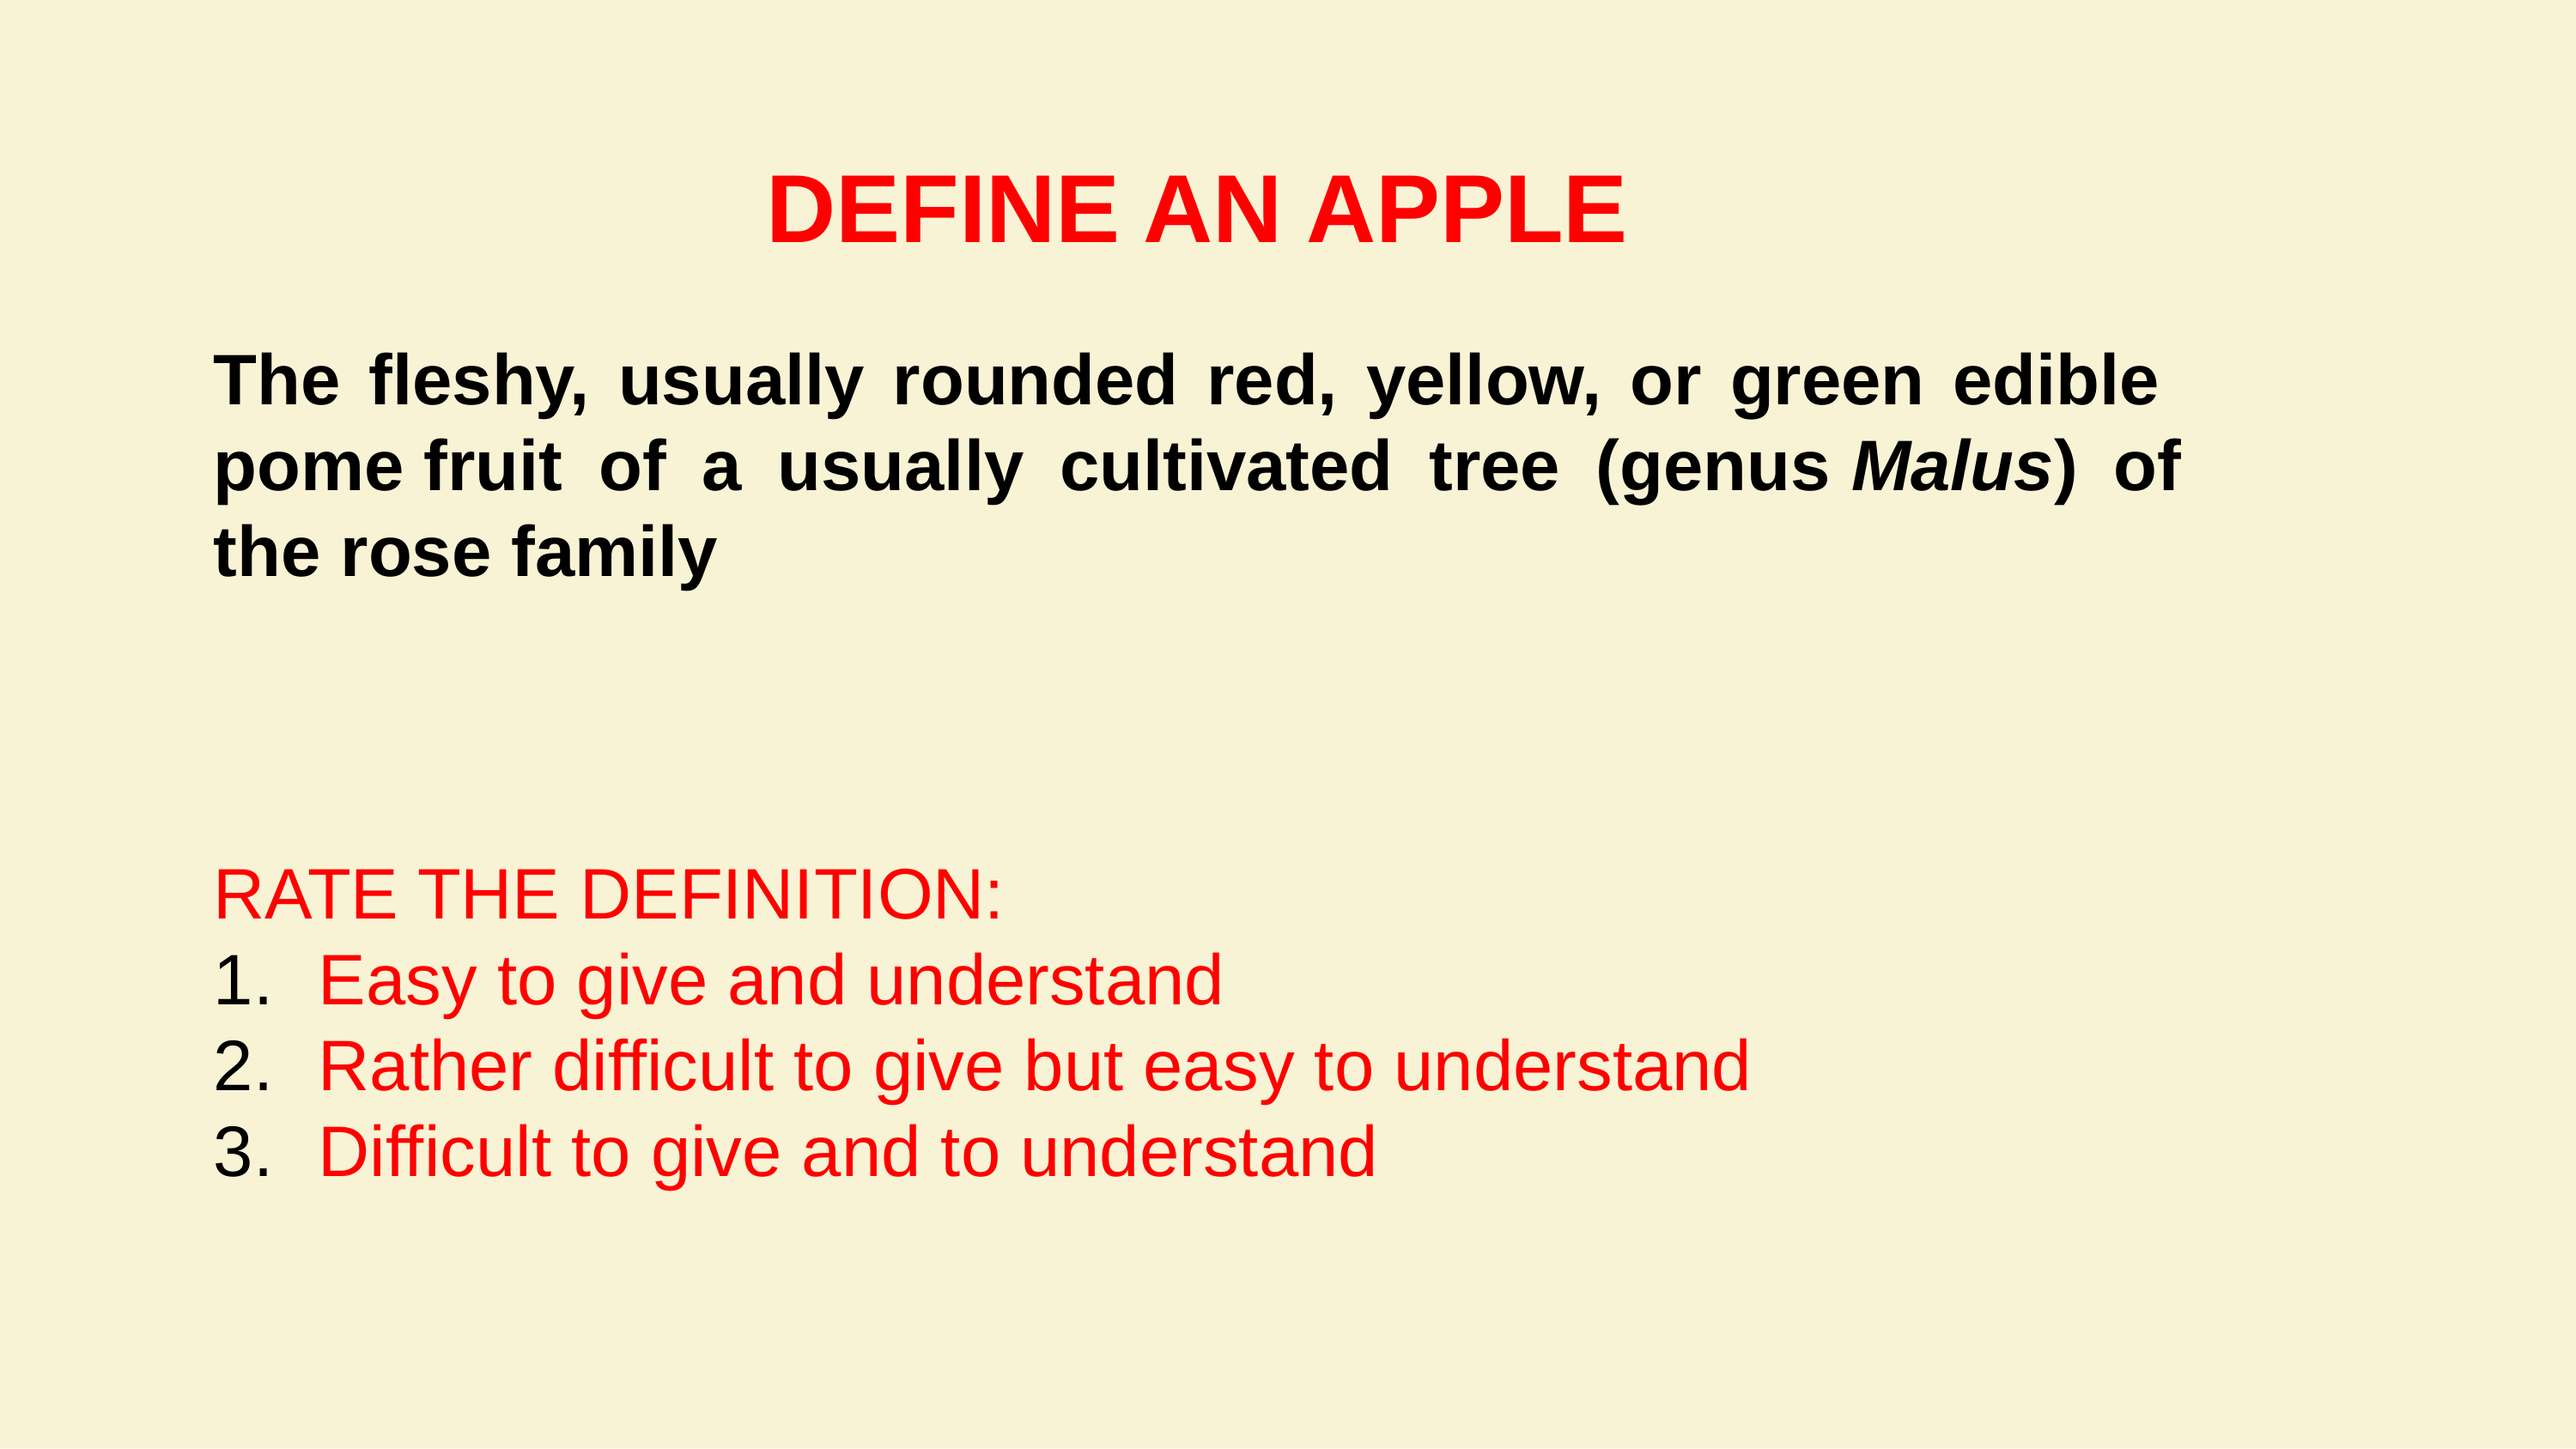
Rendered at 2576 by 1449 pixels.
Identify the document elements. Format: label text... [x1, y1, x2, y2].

text_box DEFINE AN APPLE [57, 133, 2339, 361]
text_box The fleshy, usually rounded red, yellow, or green edible pome fruit of a usually cultivated tree (genus Malus) of the rose family RATE THE DEFINITION: Easy to give and understand Rather difficult to give but easy to understand Difficult to give and to understand [201, 326, 2194, 1228]
